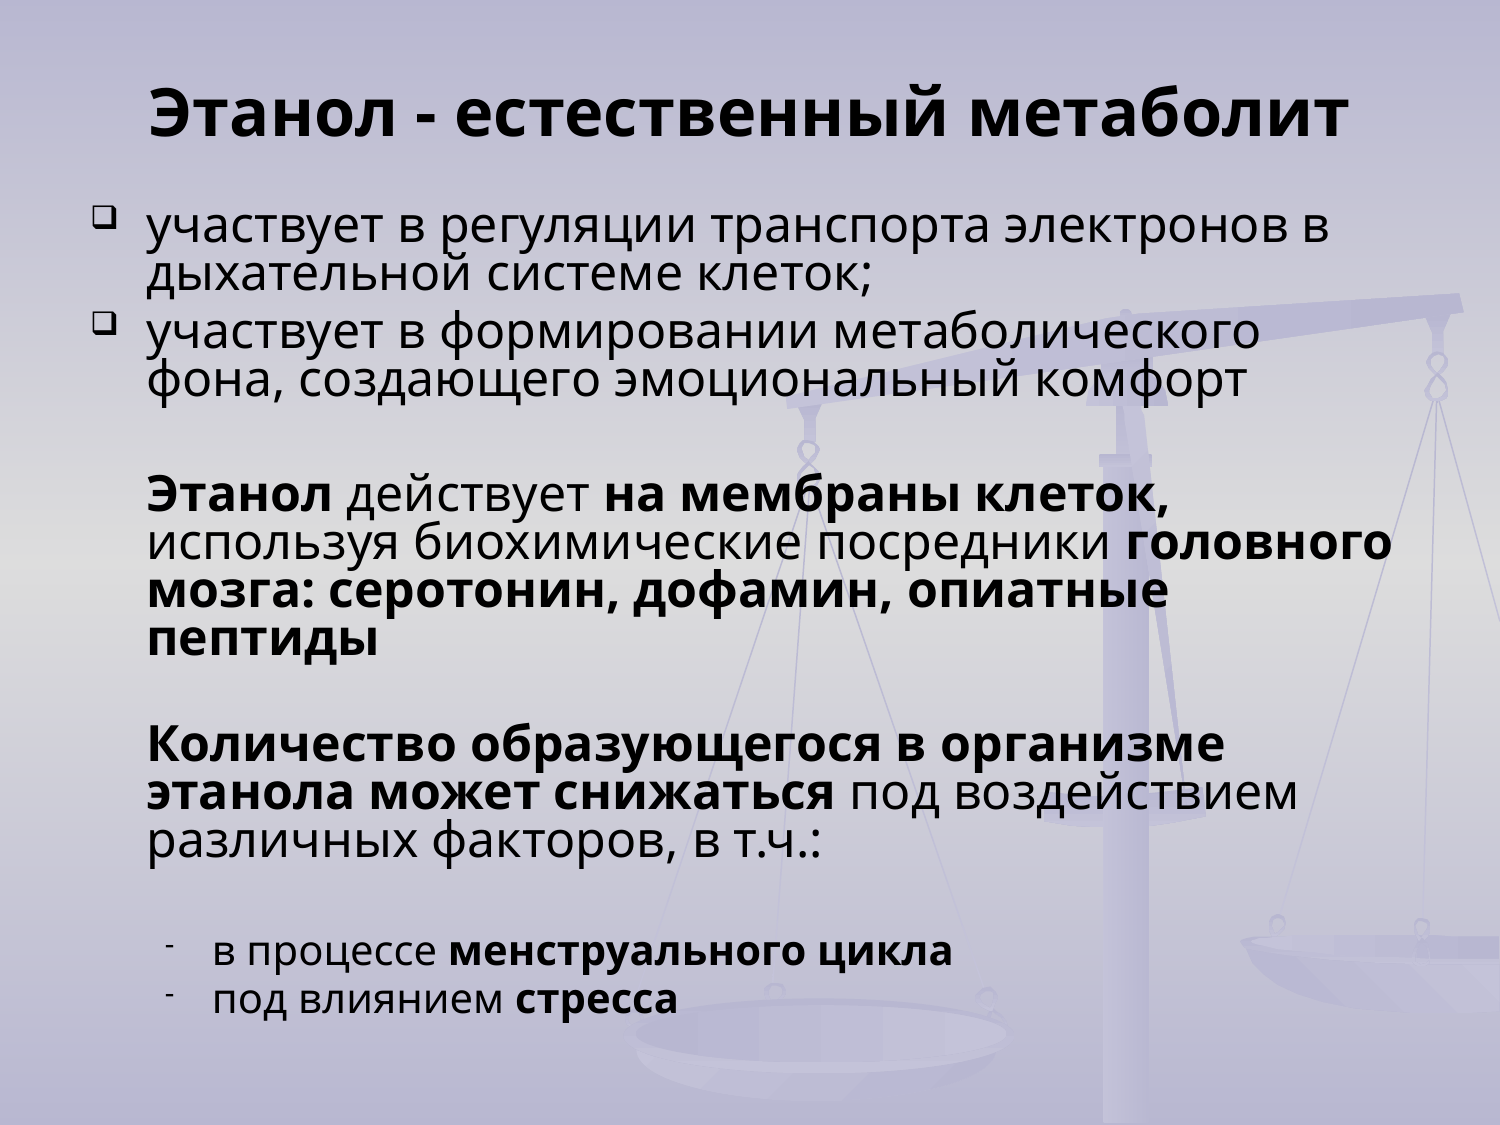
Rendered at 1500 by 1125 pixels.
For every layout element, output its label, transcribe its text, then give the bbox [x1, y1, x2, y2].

list участвует в регуляции транспорта электронов в дыхательной системе клеток; участвует в формировании метаболического фона, создающего эмоциональный комфорт Этанол действует на мембраны клеток, используя биохимические посредники головного мозга: серотонин, дофамин, опиатные пептиды Количество образующегося в организме этанола может снижаться под воздействием различных факторов, в т.ч.: в процессе менструального цикла под влиянием стресса [75, 196, 1425, 1005]
title Этанол - естественный метаболит [75, 45, 1425, 173]
